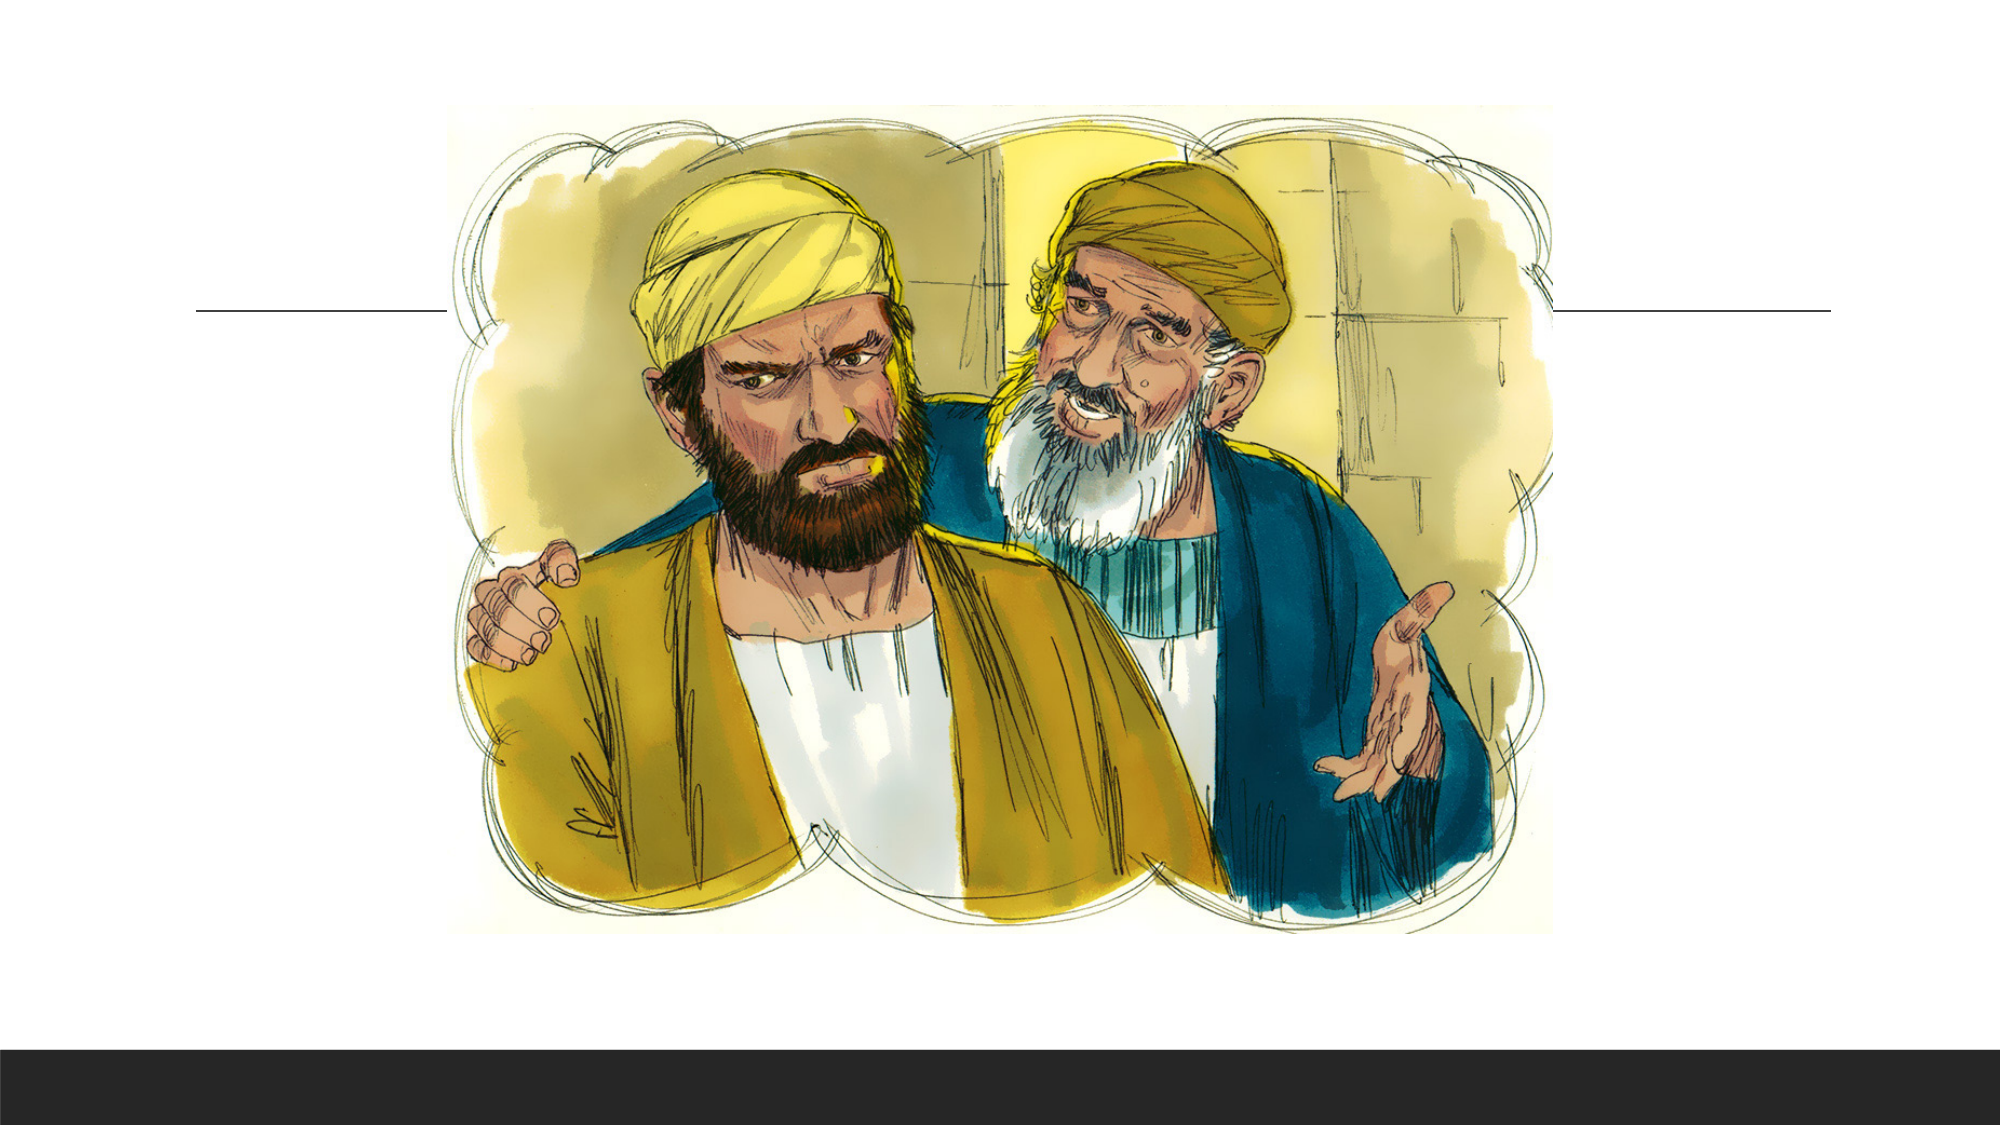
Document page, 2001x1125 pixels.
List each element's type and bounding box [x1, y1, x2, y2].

list [447, 104, 1553, 935]
text_box [0, 1049, 2000, 1125]
